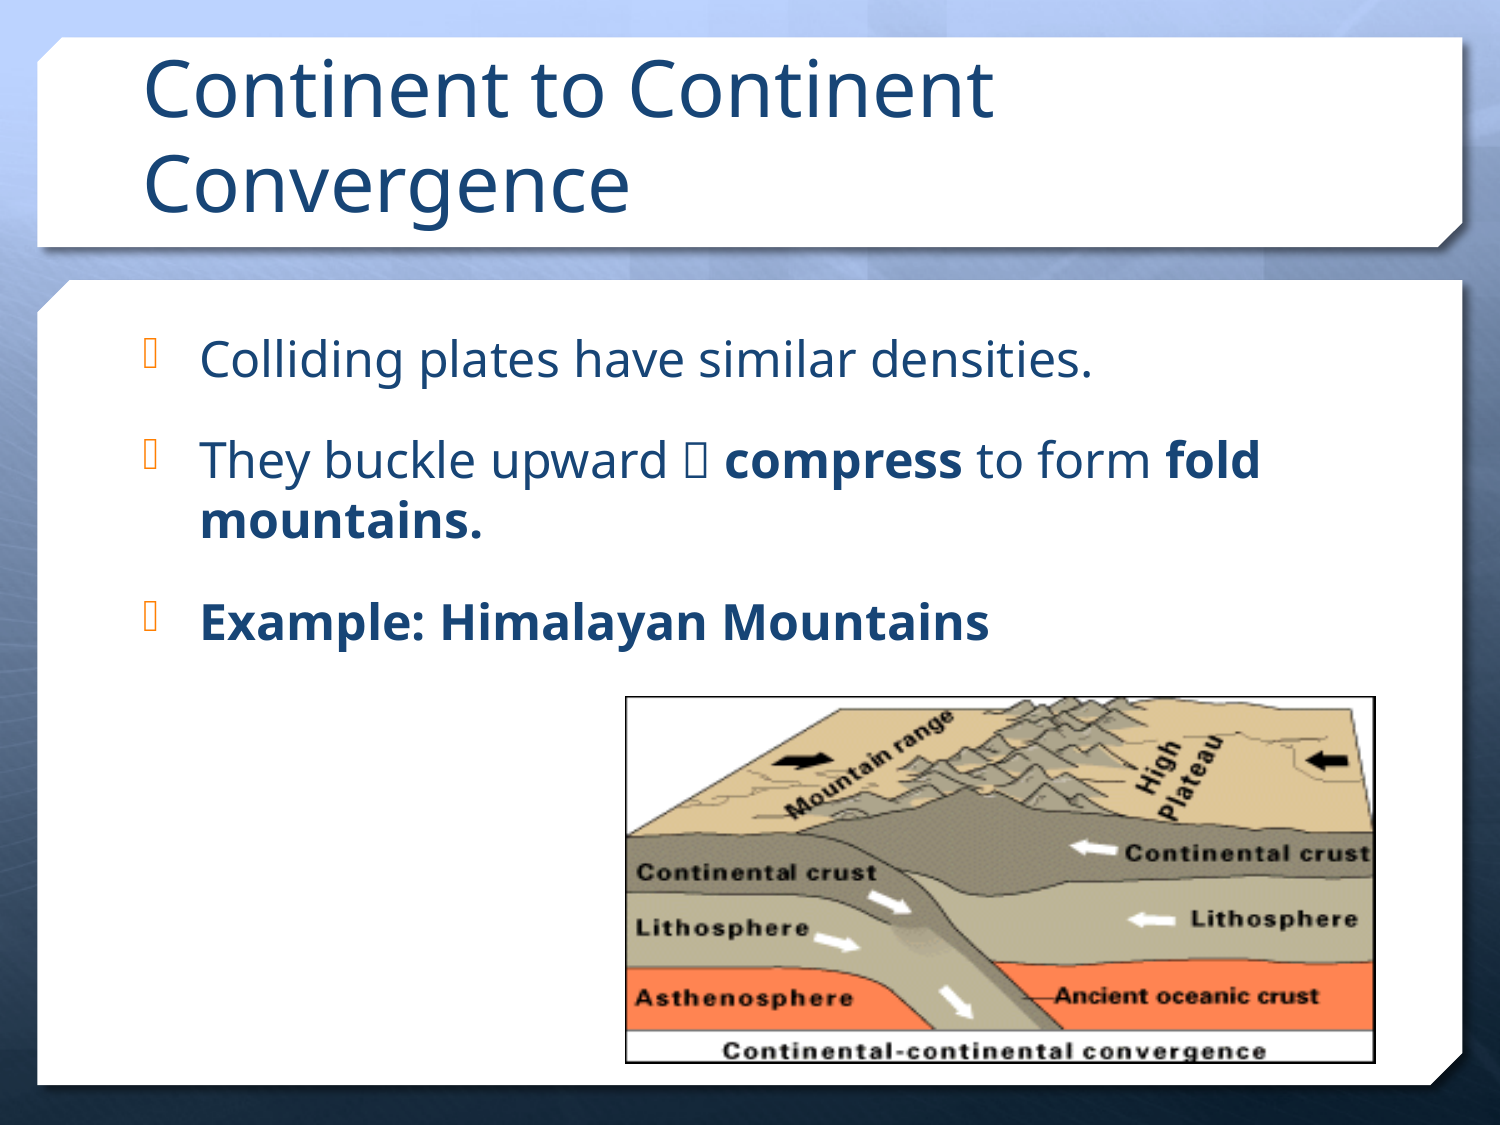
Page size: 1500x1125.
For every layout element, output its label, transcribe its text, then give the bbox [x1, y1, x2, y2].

list Colliding plates have similar densities. They buckle upward  compress to form fold mountains. Example: Himalayan Mountains [127, 319, 1372, 978]
title Continent to Continent Convergence [127, 48, 1372, 236]
picture [624, 695, 1377, 1065]
